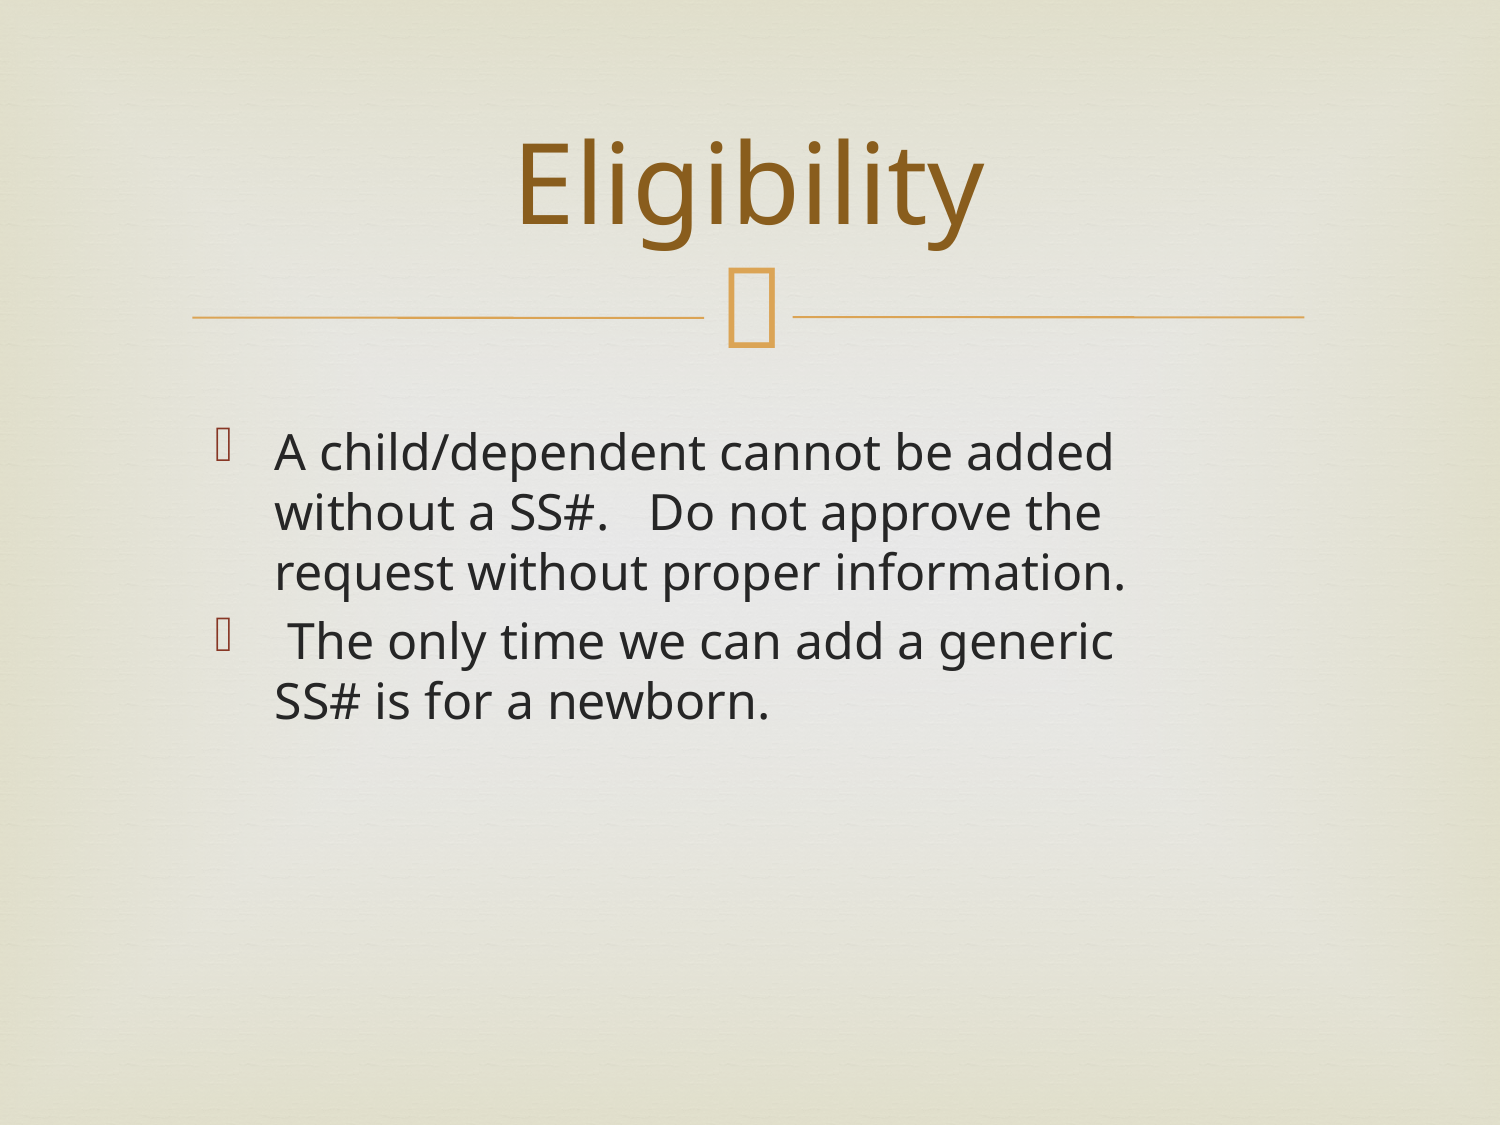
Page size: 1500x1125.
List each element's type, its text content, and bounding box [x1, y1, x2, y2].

title Eligibility [112, 93, 1386, 267]
list [114, 368, 1386, 1005]
text_box A child/dependent cannot be added without a SS#. Do not approve the request without proper information. The only time we can add a generic SS# is for a newborn. [200, 412, 1213, 738]
